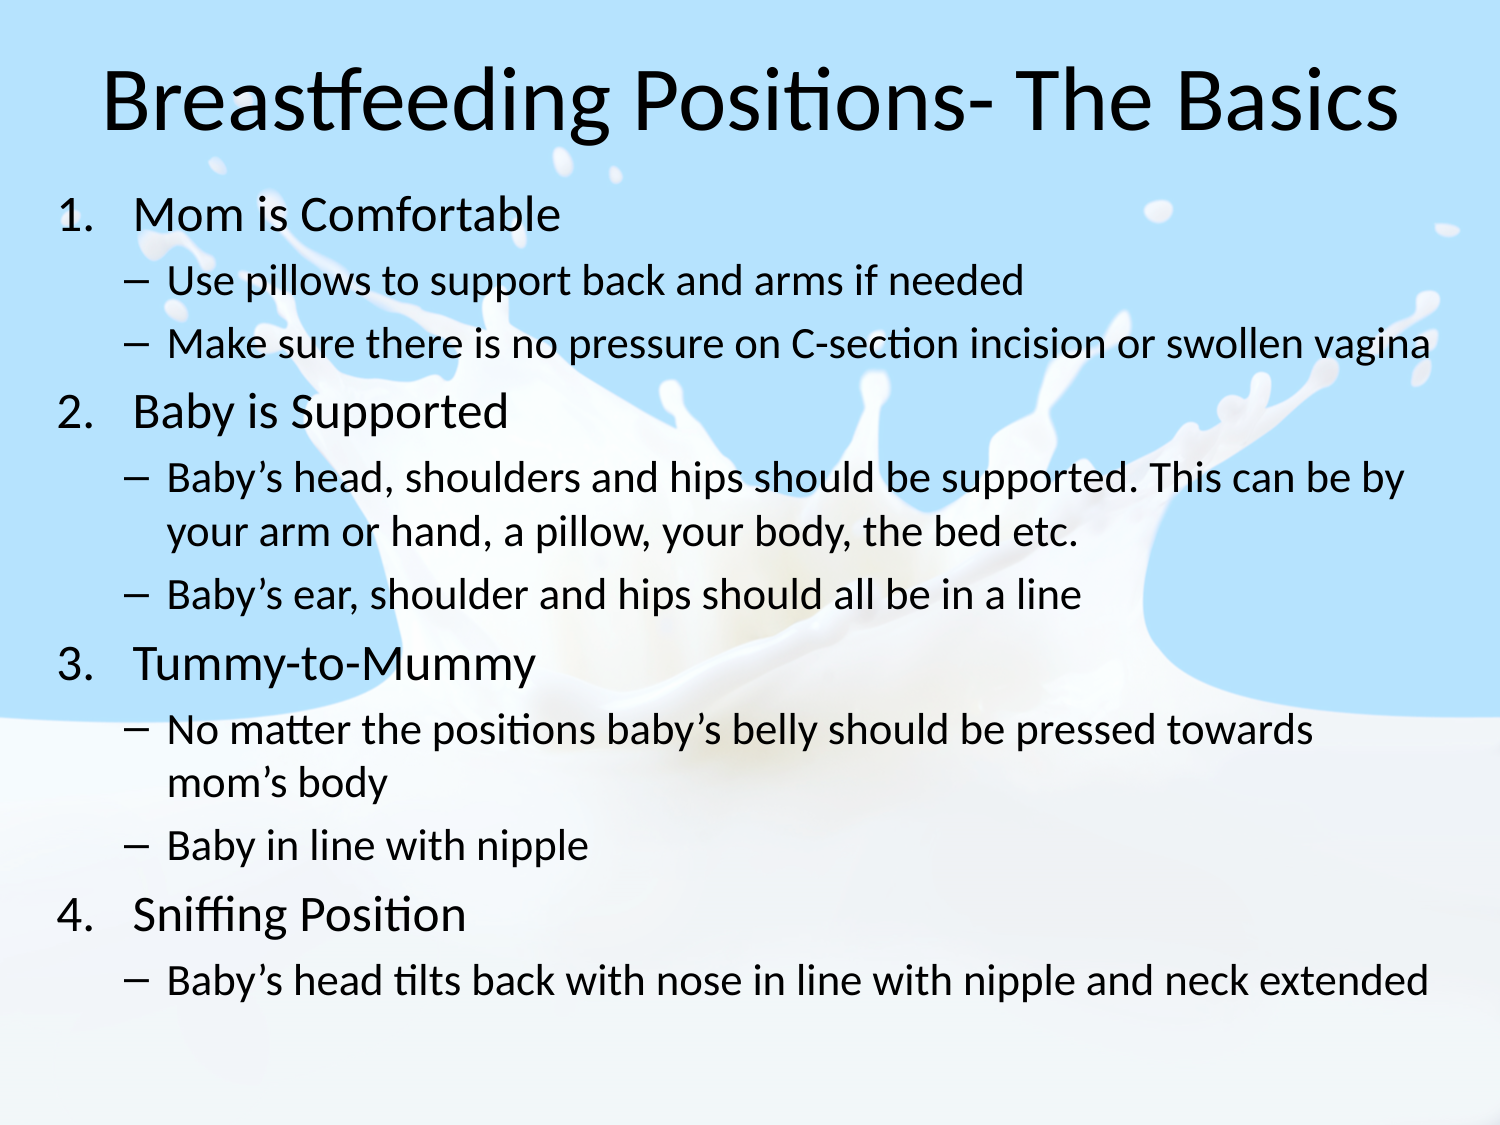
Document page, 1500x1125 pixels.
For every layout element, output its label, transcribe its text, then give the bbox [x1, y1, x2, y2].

list Mom is Comfortable Use pillows to support back and arms if needed Make sure there is no pressure on C-section incision or swollen vagina Baby is Supported Baby’s head, shoulders and hips should be supported. This can be by your arm or hand, a pillow, your body, the bed etc. Baby’s ear, shoulder and hips should all be in a line Tummy-to-Mummy No matter the positions baby’s belly should be pressed towards mom’s body Baby in line with nipple Sniffing Position Baby’s head tilts back with nose in line with nipple and neck extended [41, 172, 1459, 1071]
picture [0, 0, 1500, 1125]
title Breastfeeding Positions- The Basics [76, 0, 1427, 172]
